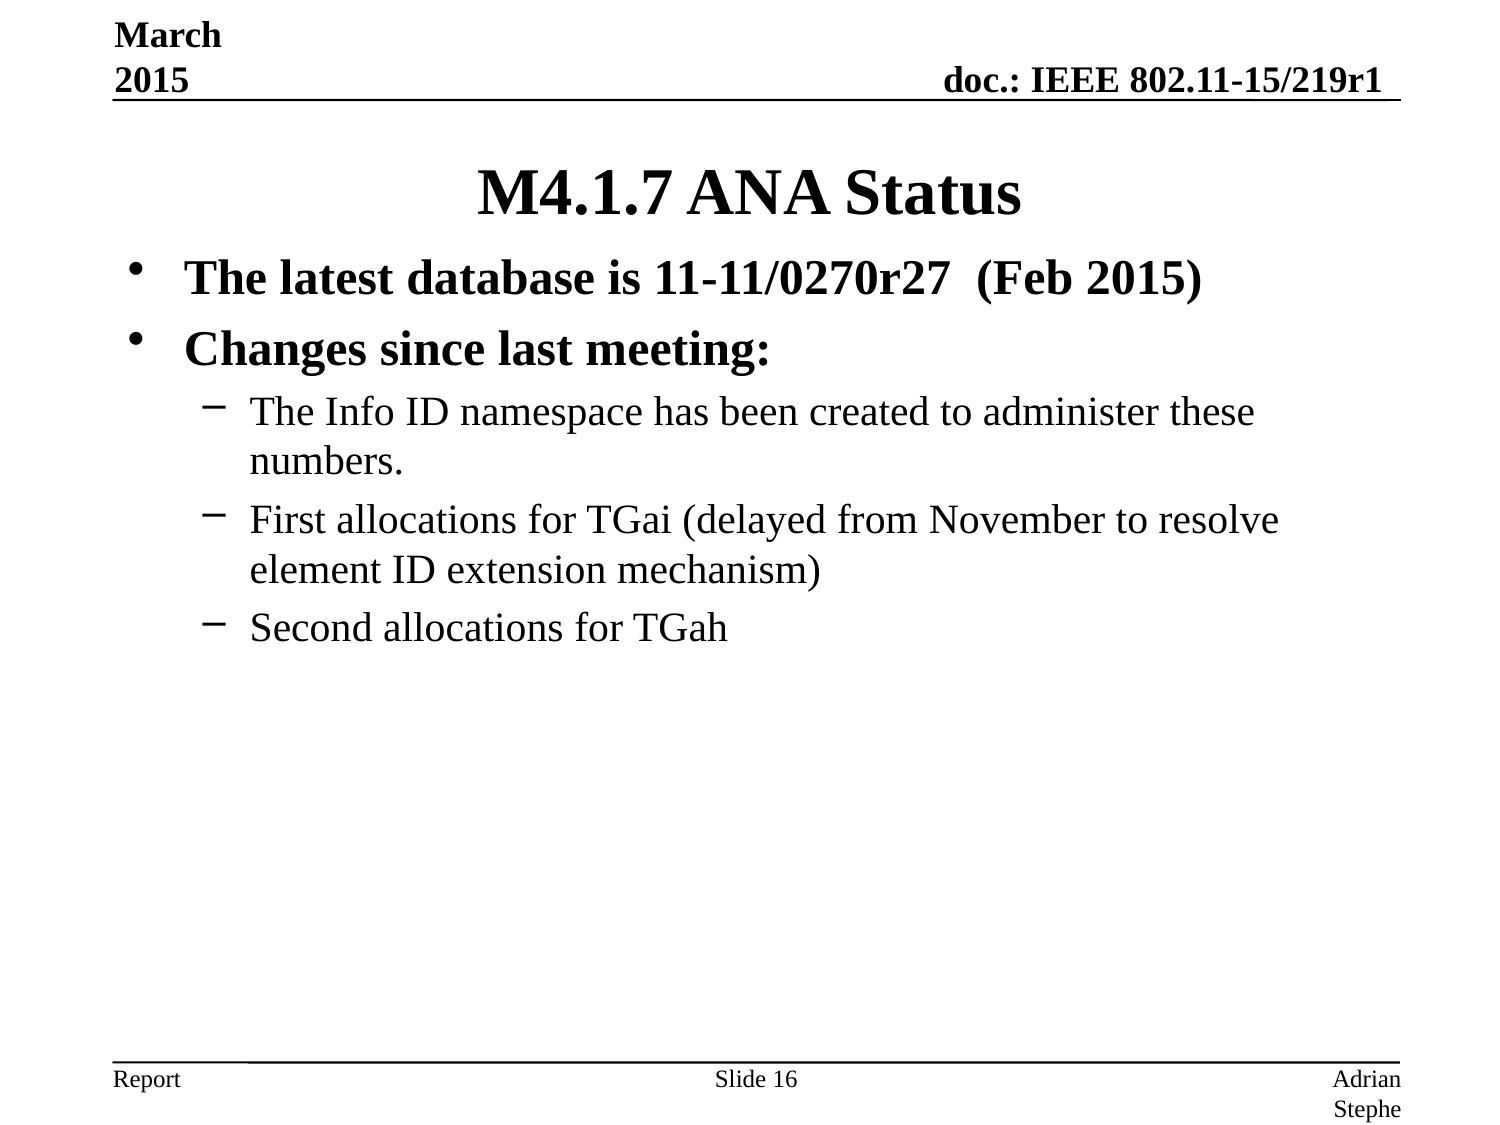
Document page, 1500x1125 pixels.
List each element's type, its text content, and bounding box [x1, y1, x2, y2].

title M4.1.7 ANA Status [112, 112, 1388, 237]
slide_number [114, 54, 272, 101]
footer Adrian Stephens, Intel Corporation [1324, 1061, 1402, 1093]
list The latest database is 11-11/0270r27 (Feb 2015) Changes since last meeting: The Info ID namespace has been created to administer these numbers. First allocations for TGai (delayed from November to resolve element ID extension mechanism) Second allocations for TGah [112, 237, 1388, 1038]
slide_number Slide 16 [712, 1061, 800, 1093]
